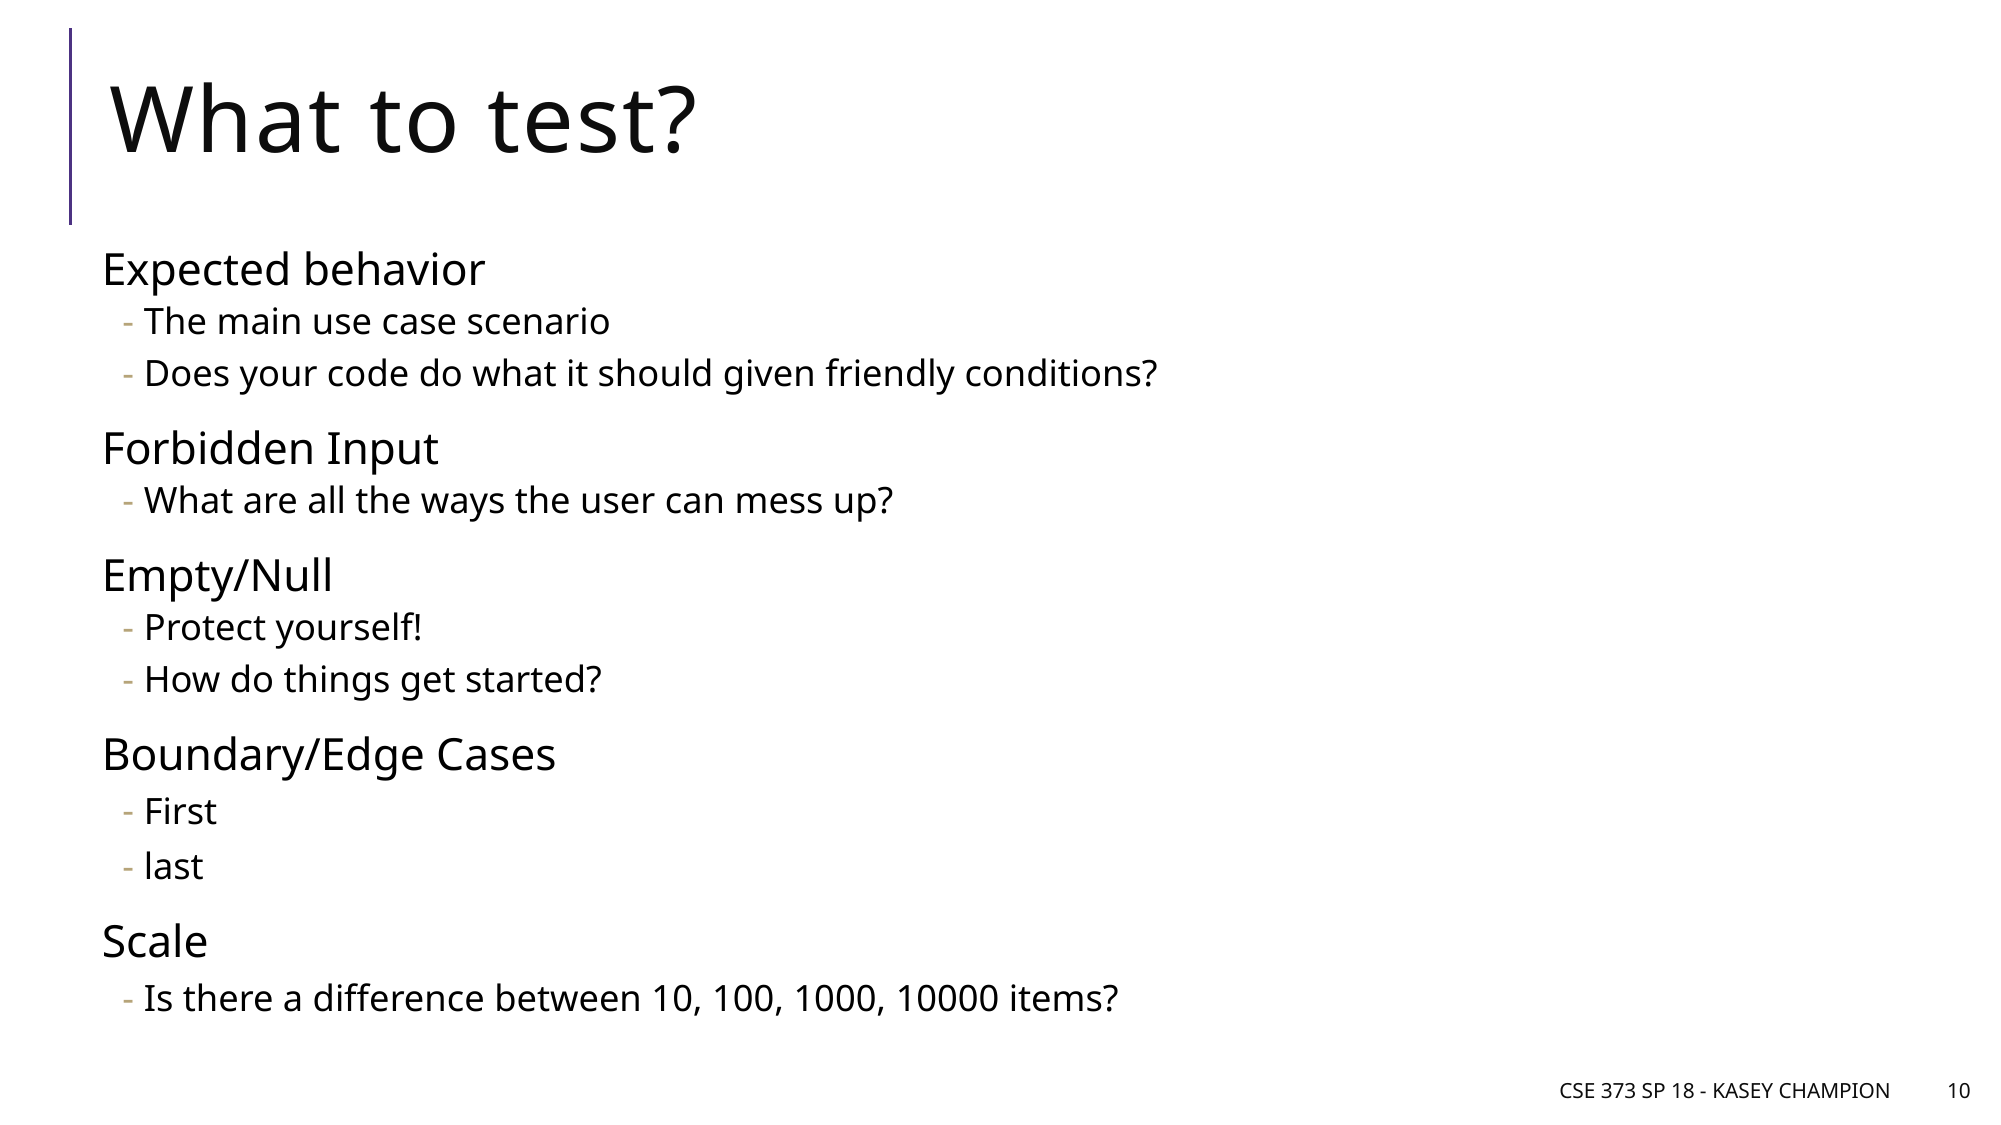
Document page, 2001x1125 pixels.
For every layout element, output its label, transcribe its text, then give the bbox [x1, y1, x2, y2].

footer CSE 373 SP 18 - Kasey Champion [937, 1069, 1906, 1115]
slide_number 10 [1916, 1069, 1986, 1115]
title What to test? [94, 43, 1930, 210]
list Expected behavior The main use case scenario Does your code do what it should given friendly conditions? Forbidden Input What are all the ways the user can mess up? Empty/Null Protect yourself! How do things get started? Boundary/Edge Cases First last Scale Is there a difference between 10, 100, 1000, 10000 items? [94, 240, 1930, 1035]
